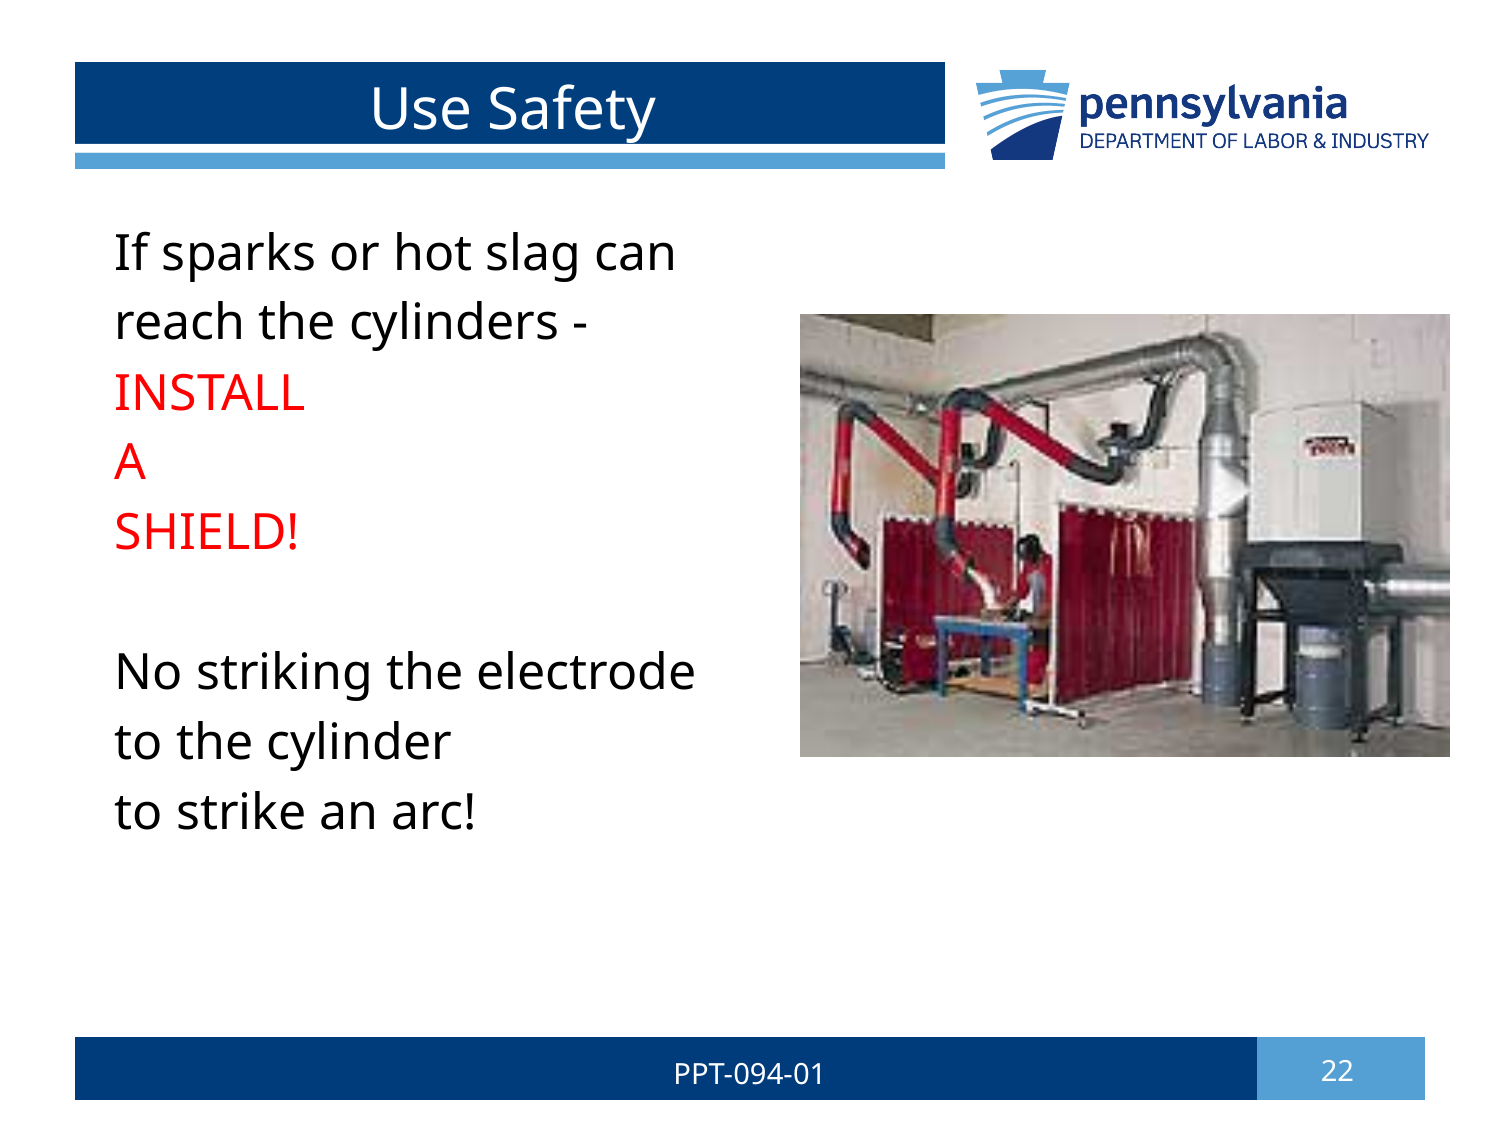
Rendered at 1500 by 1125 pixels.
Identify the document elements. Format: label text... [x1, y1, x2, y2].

footer PPT-094-01 [512, 1042, 988, 1103]
picture [799, 313, 1451, 757]
picture [75, 1037, 1425, 1100]
picture [75, 62, 1429, 169]
subtitle If sparks or hot slag can reach the cylinders - INSTALL A SHIELD! No striking the electrode to the cylinder to strike an arc! [99, 212, 1400, 1000]
slide_number 22 [1250, 1042, 1425, 1103]
title Use Safety [75, 62, 950, 150]
